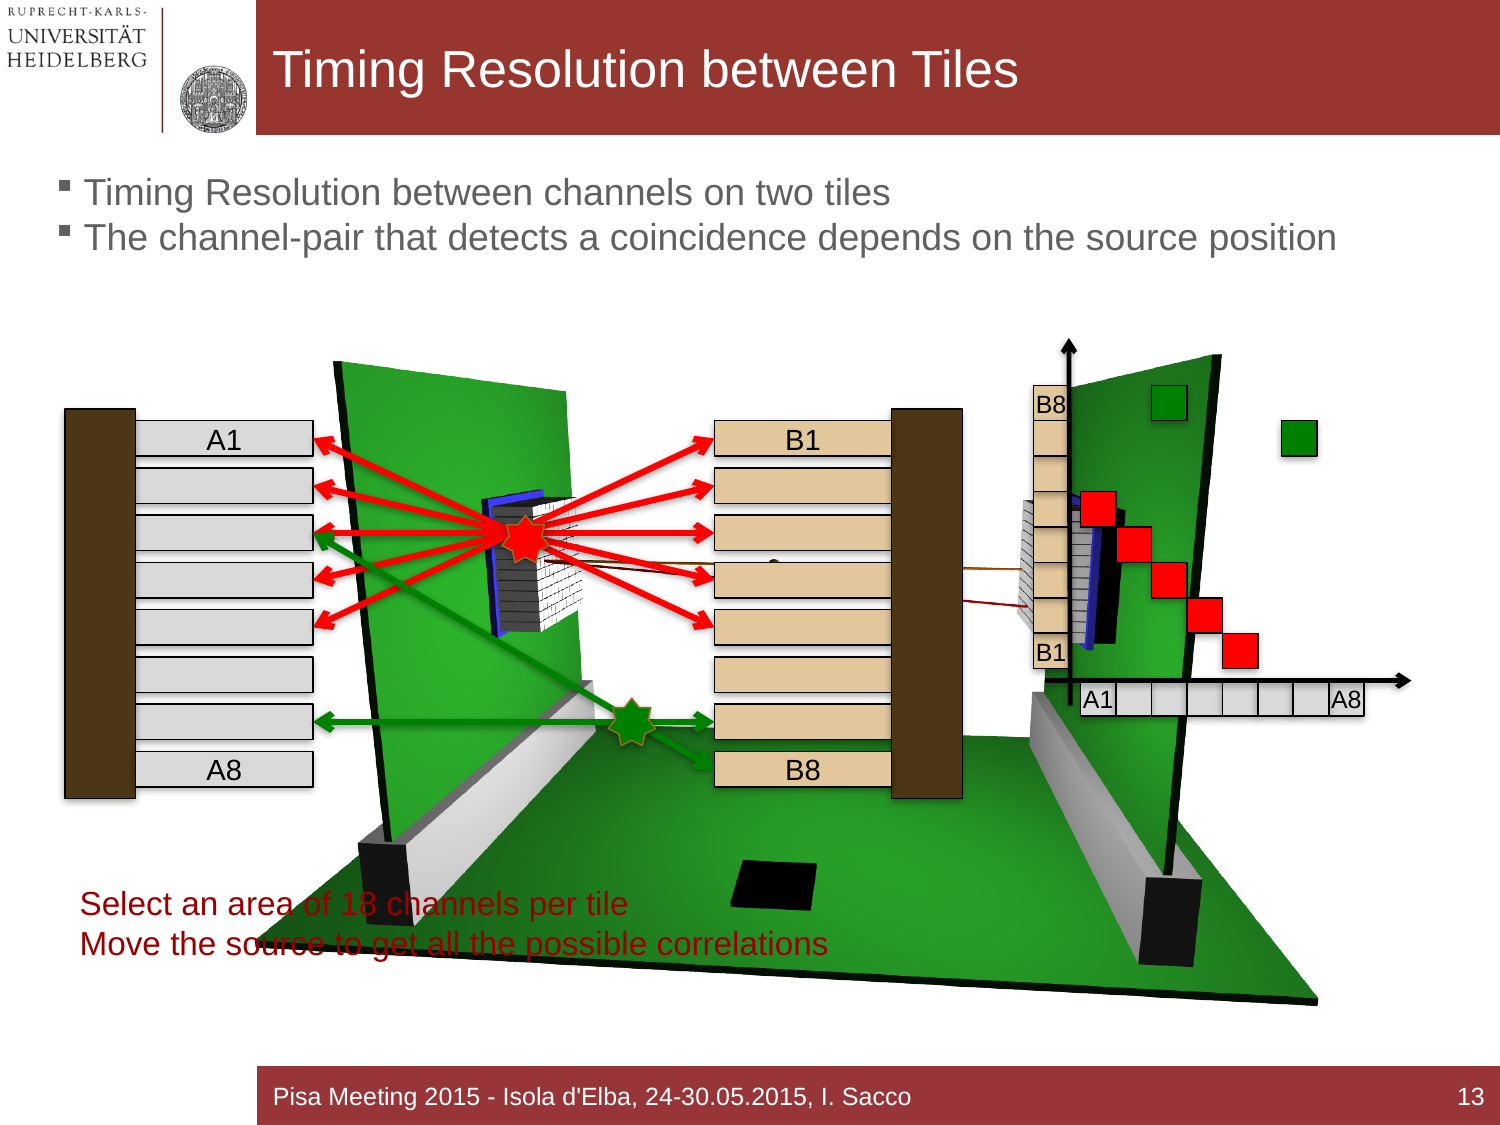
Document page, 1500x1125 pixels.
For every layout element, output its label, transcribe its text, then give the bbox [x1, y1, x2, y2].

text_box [64, 408, 963, 799]
picture [6, 5, 247, 133]
footer Pisa Meeting 2015 - Isola d'Elba, 24-30.05.2015, I. Sacco [257, 1066, 1270, 1125]
picture [253, 337, 1329, 1009]
title Timing Resolution between Tiles [256, 0, 1500, 135]
text_box Timing Resolution between channels on two tiles The channel-pair that detects a coincidence depends on the source position [41, 160, 1436, 311]
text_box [1033, 337, 1412, 717]
text_box Select an area of 18 channels per tile Move the source to get all the possible correlations [64, 875, 248, 1010]
slide_number 13 [1270, 1066, 1500, 1125]
